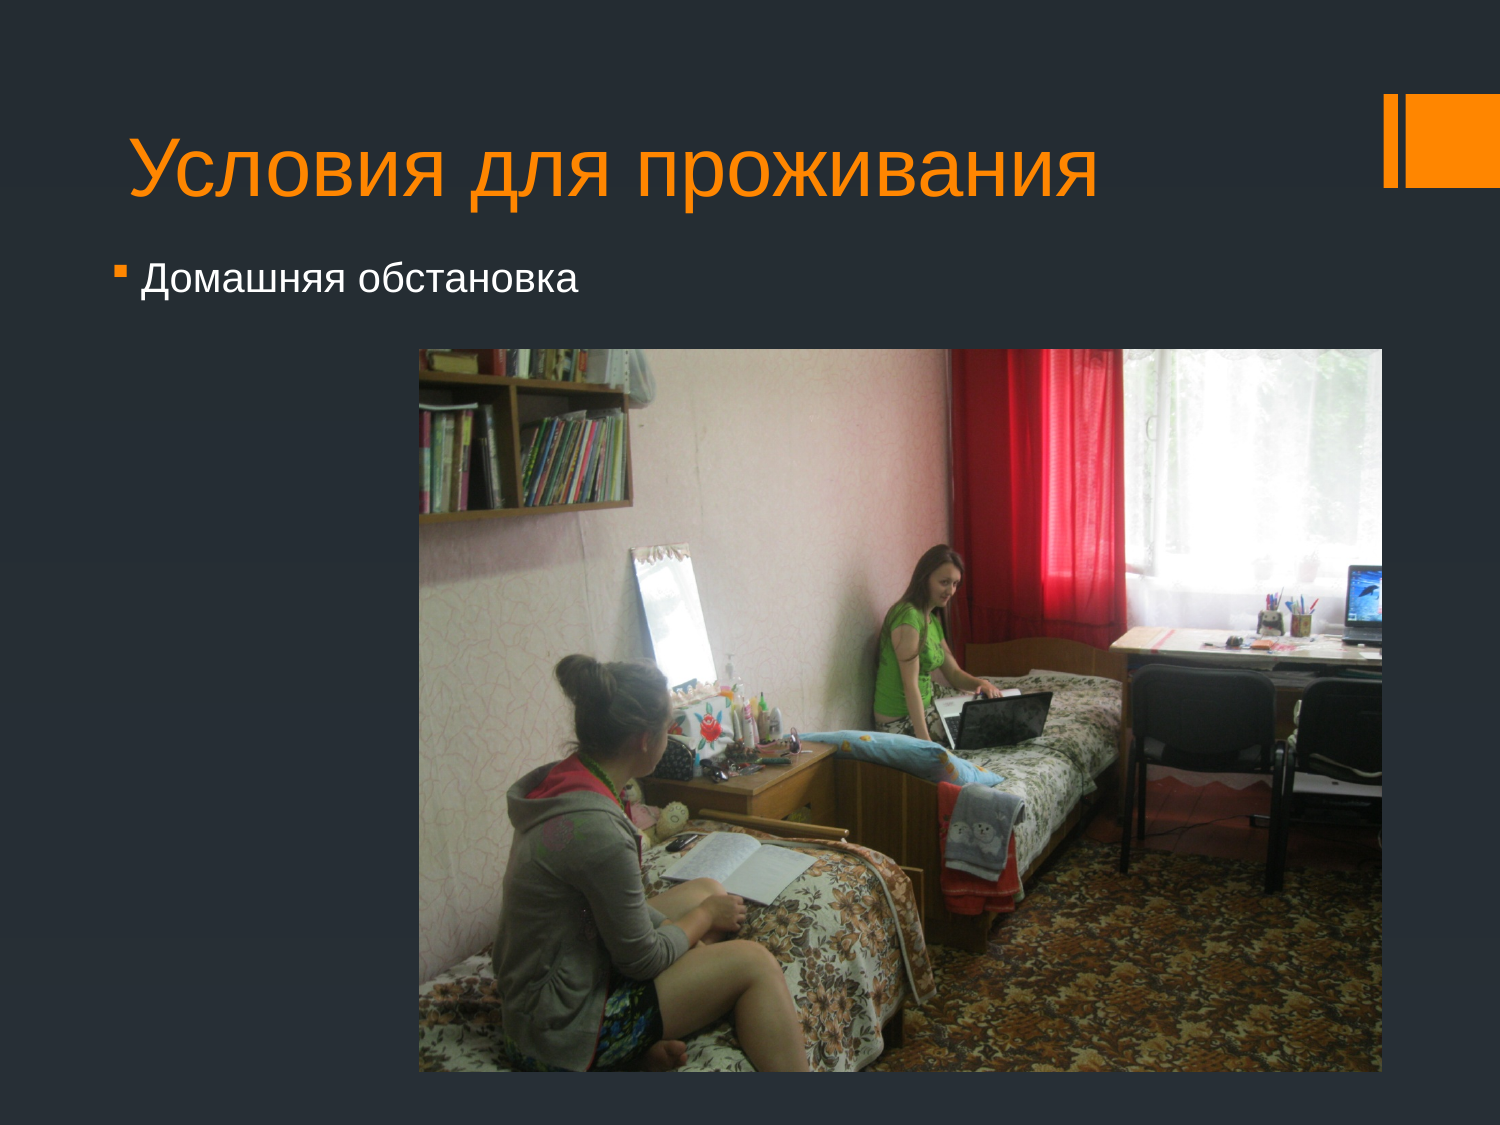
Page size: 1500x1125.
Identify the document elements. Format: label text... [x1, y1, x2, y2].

picture [418, 349, 1383, 1073]
title Условия для проживания [112, 30, 1313, 221]
list Домашняя обстановка [88, 243, 1350, 1035]
